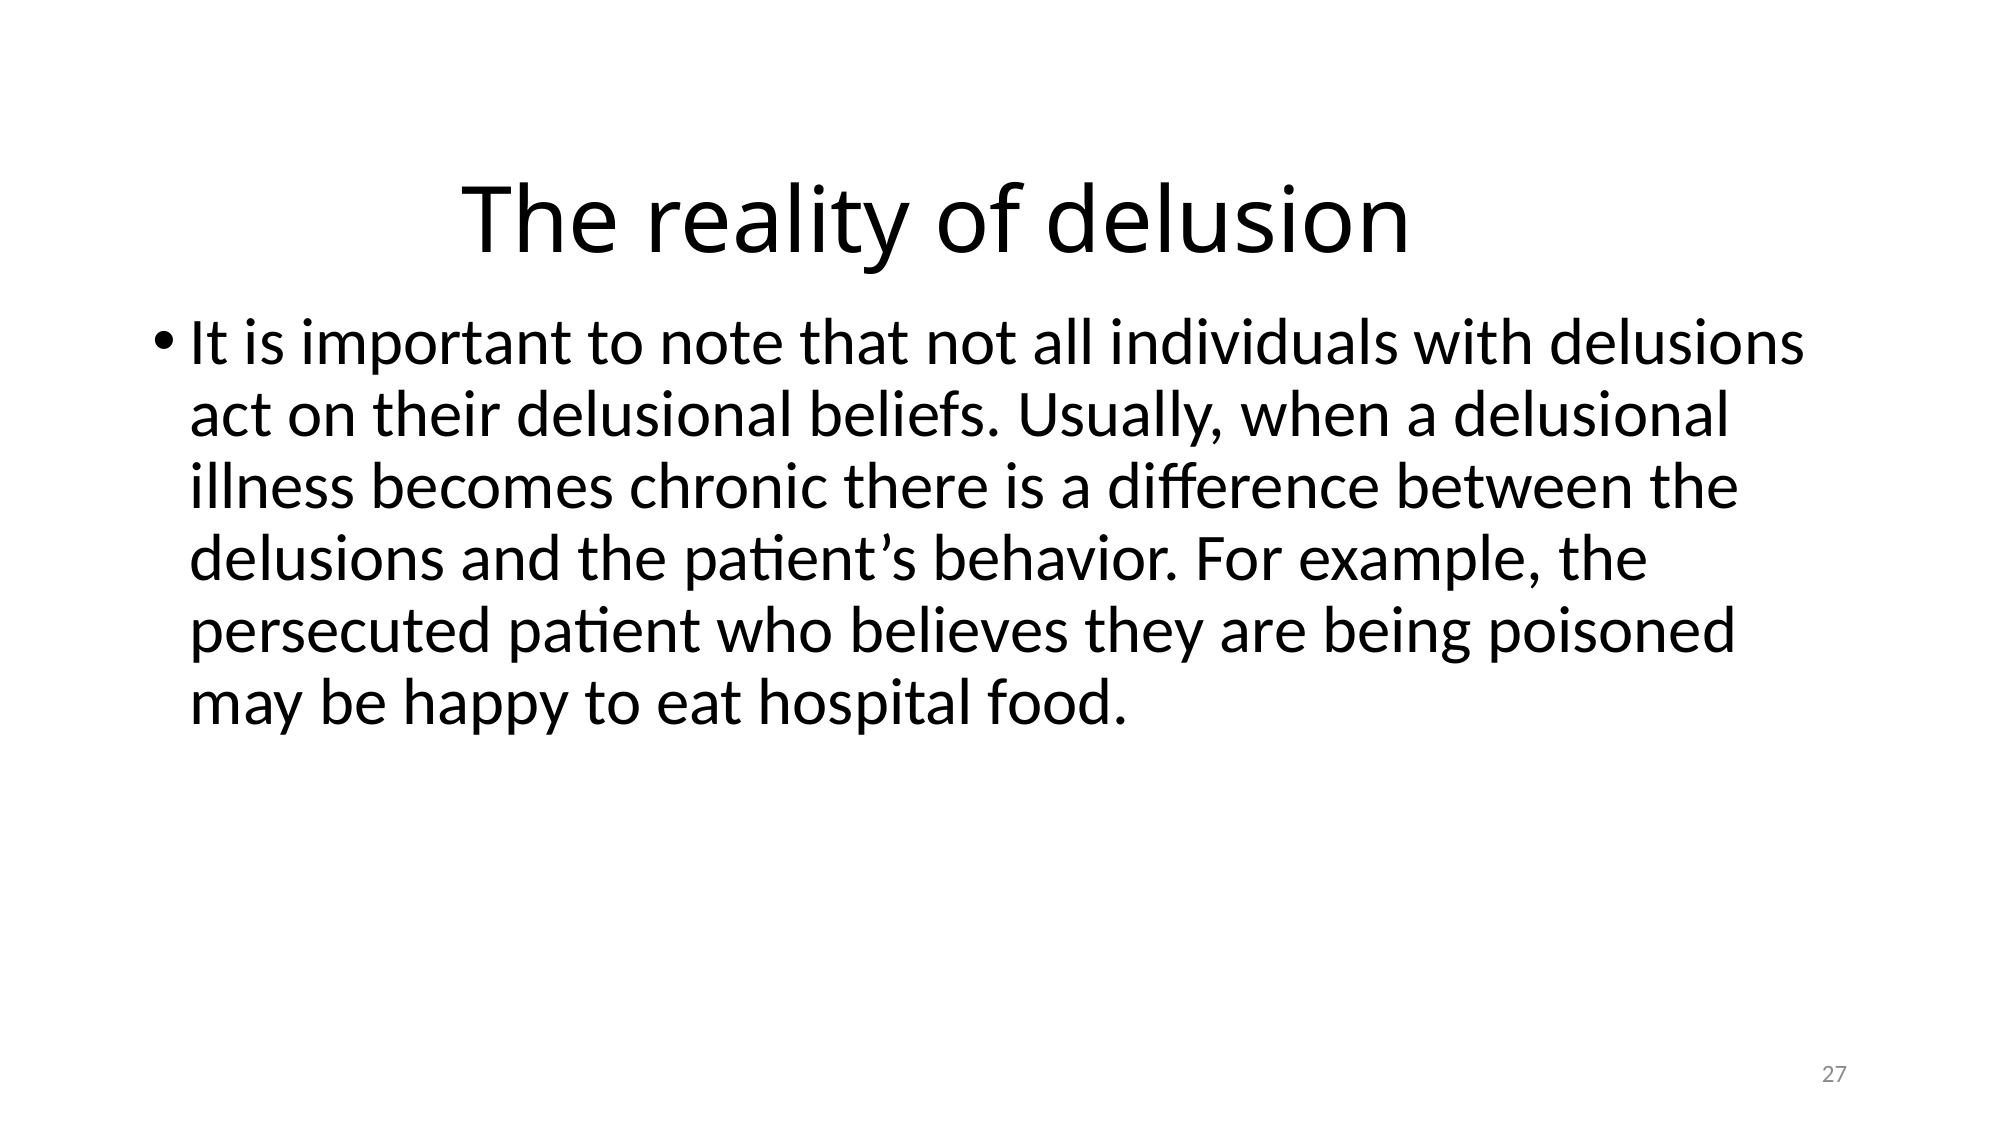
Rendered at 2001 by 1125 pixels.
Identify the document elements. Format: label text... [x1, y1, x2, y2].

title The reality of delusion [137, 87, 1863, 299]
list It is important to note that not all individuals with delusions act on their delusional beliefs. Usually, when a delusional illness becomes chronic there is a difference between the delusions and the patient’s behavior. For example, the persecuted patient who believes they are being poisoned may be happy to eat hospital food. [137, 299, 1863, 1014]
slide_number 27 [1412, 1042, 1863, 1103]
